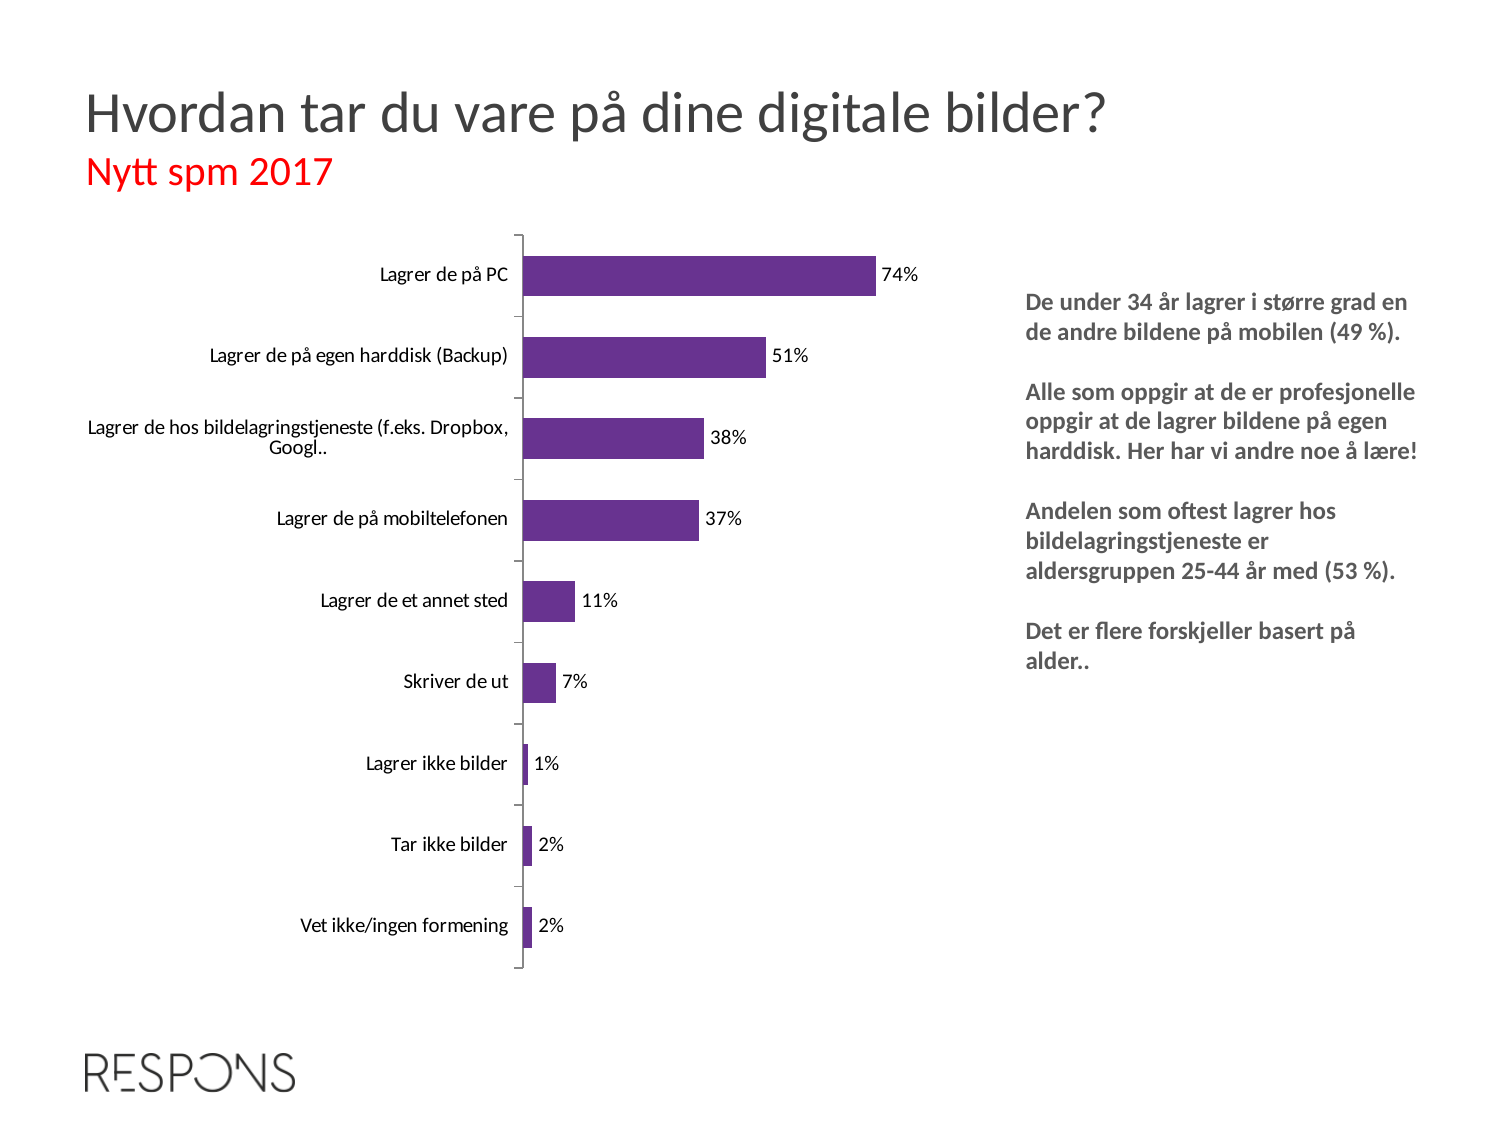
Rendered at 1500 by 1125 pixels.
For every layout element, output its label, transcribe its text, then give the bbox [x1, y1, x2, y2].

chart [70, 219, 922, 984]
text_box De under 34 år lagrer i større grad en de andre bildene på mobilen (49 %). Alle som oppgir at de er profesjonelle oppgir at de lagrer bildene på egen harddisk. Her har vi andre noe å lære! Andelen som oftest lagrer hos bildelagringstjeneste er aldersgruppen 25-44 år med (53 %). Det er flere forskjeller basert på alder.. [1010, 277, 1438, 742]
text_box Hvordan tar du vare på dine digitale bilder? Nytt spm 2017 [70, 90, 1425, 178]
picture [85, 1053, 296, 1093]
